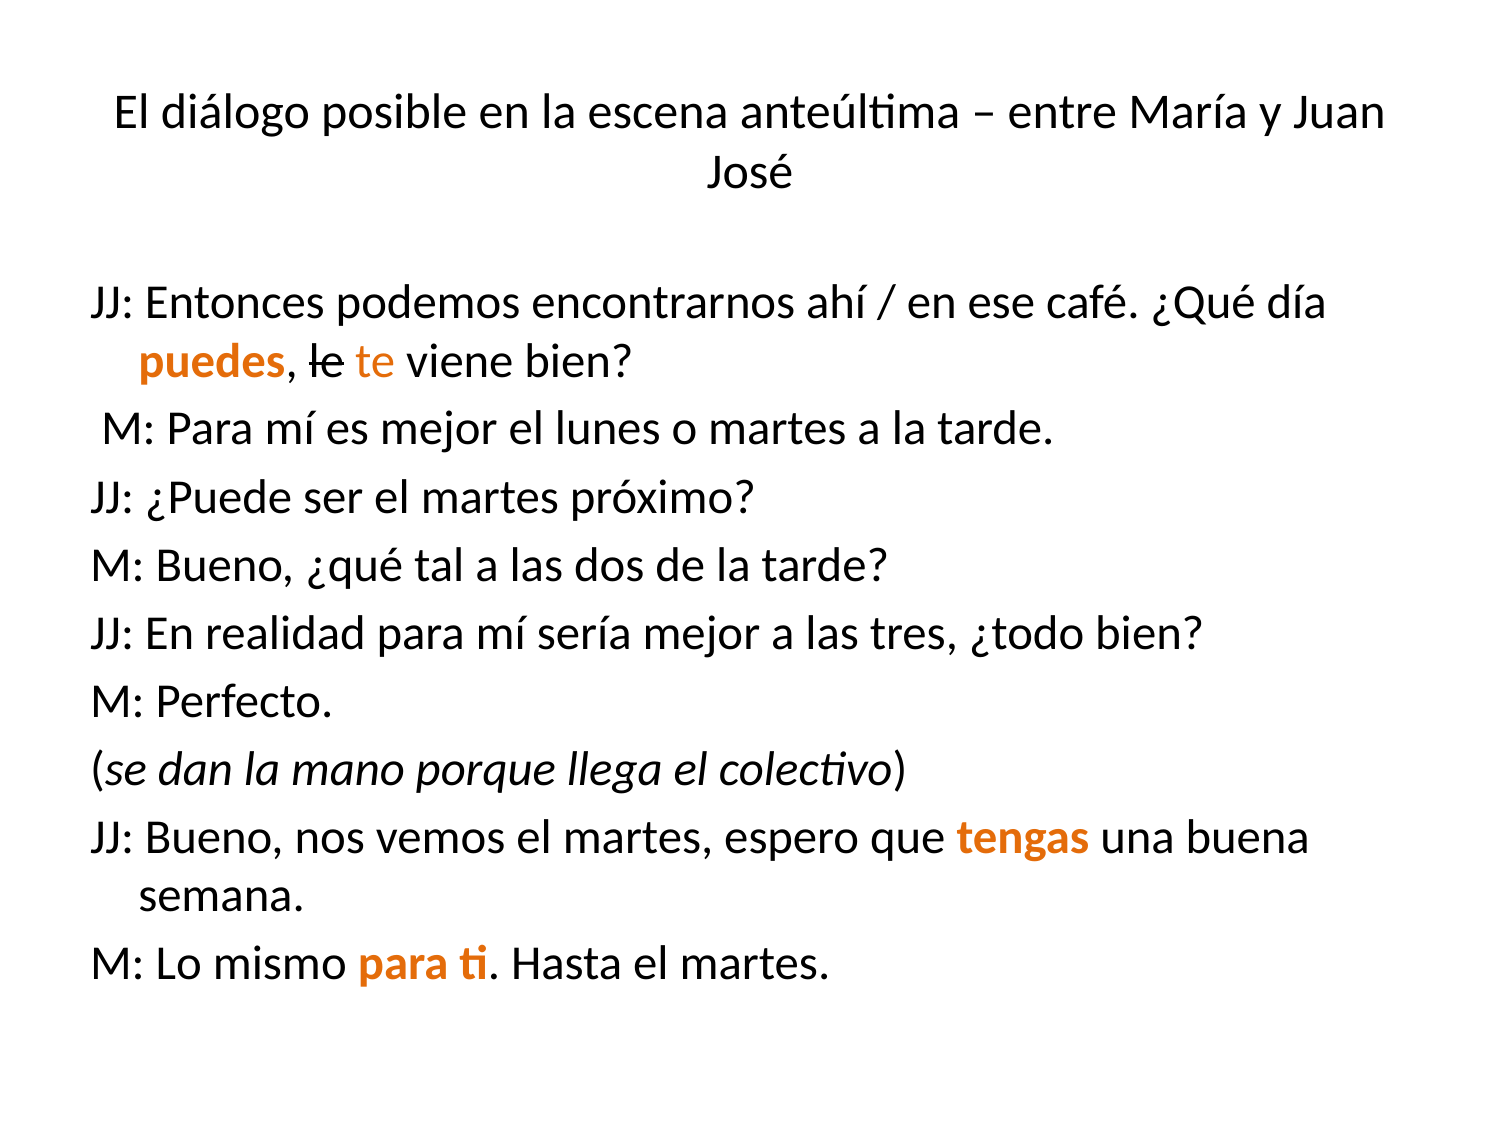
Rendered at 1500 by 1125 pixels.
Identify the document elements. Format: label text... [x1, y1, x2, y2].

title El diálogo posible en la escena anteúltima – entre María y Juan José [75, 45, 1425, 233]
list JJ: Entonces podemos encontrarnos ahí / en ese café. ¿Qué día puedes, le te viene bien? M: Para mí es mejor el lunes o martes a la tarde. JJ: ¿Puede ser el martes próximo? M: Bueno, ¿qué tal a las dos de la tarde? JJ: En realidad para mí sería mejor a las tres, ¿todo bien? M: Perfecto. (se dan la mano porque llega el colectivo) JJ: Bueno, nos vemos el martes, espero que tengas una buena semana. M: Lo mismo para ti. Hasta el martes. [75, 262, 1425, 1005]
